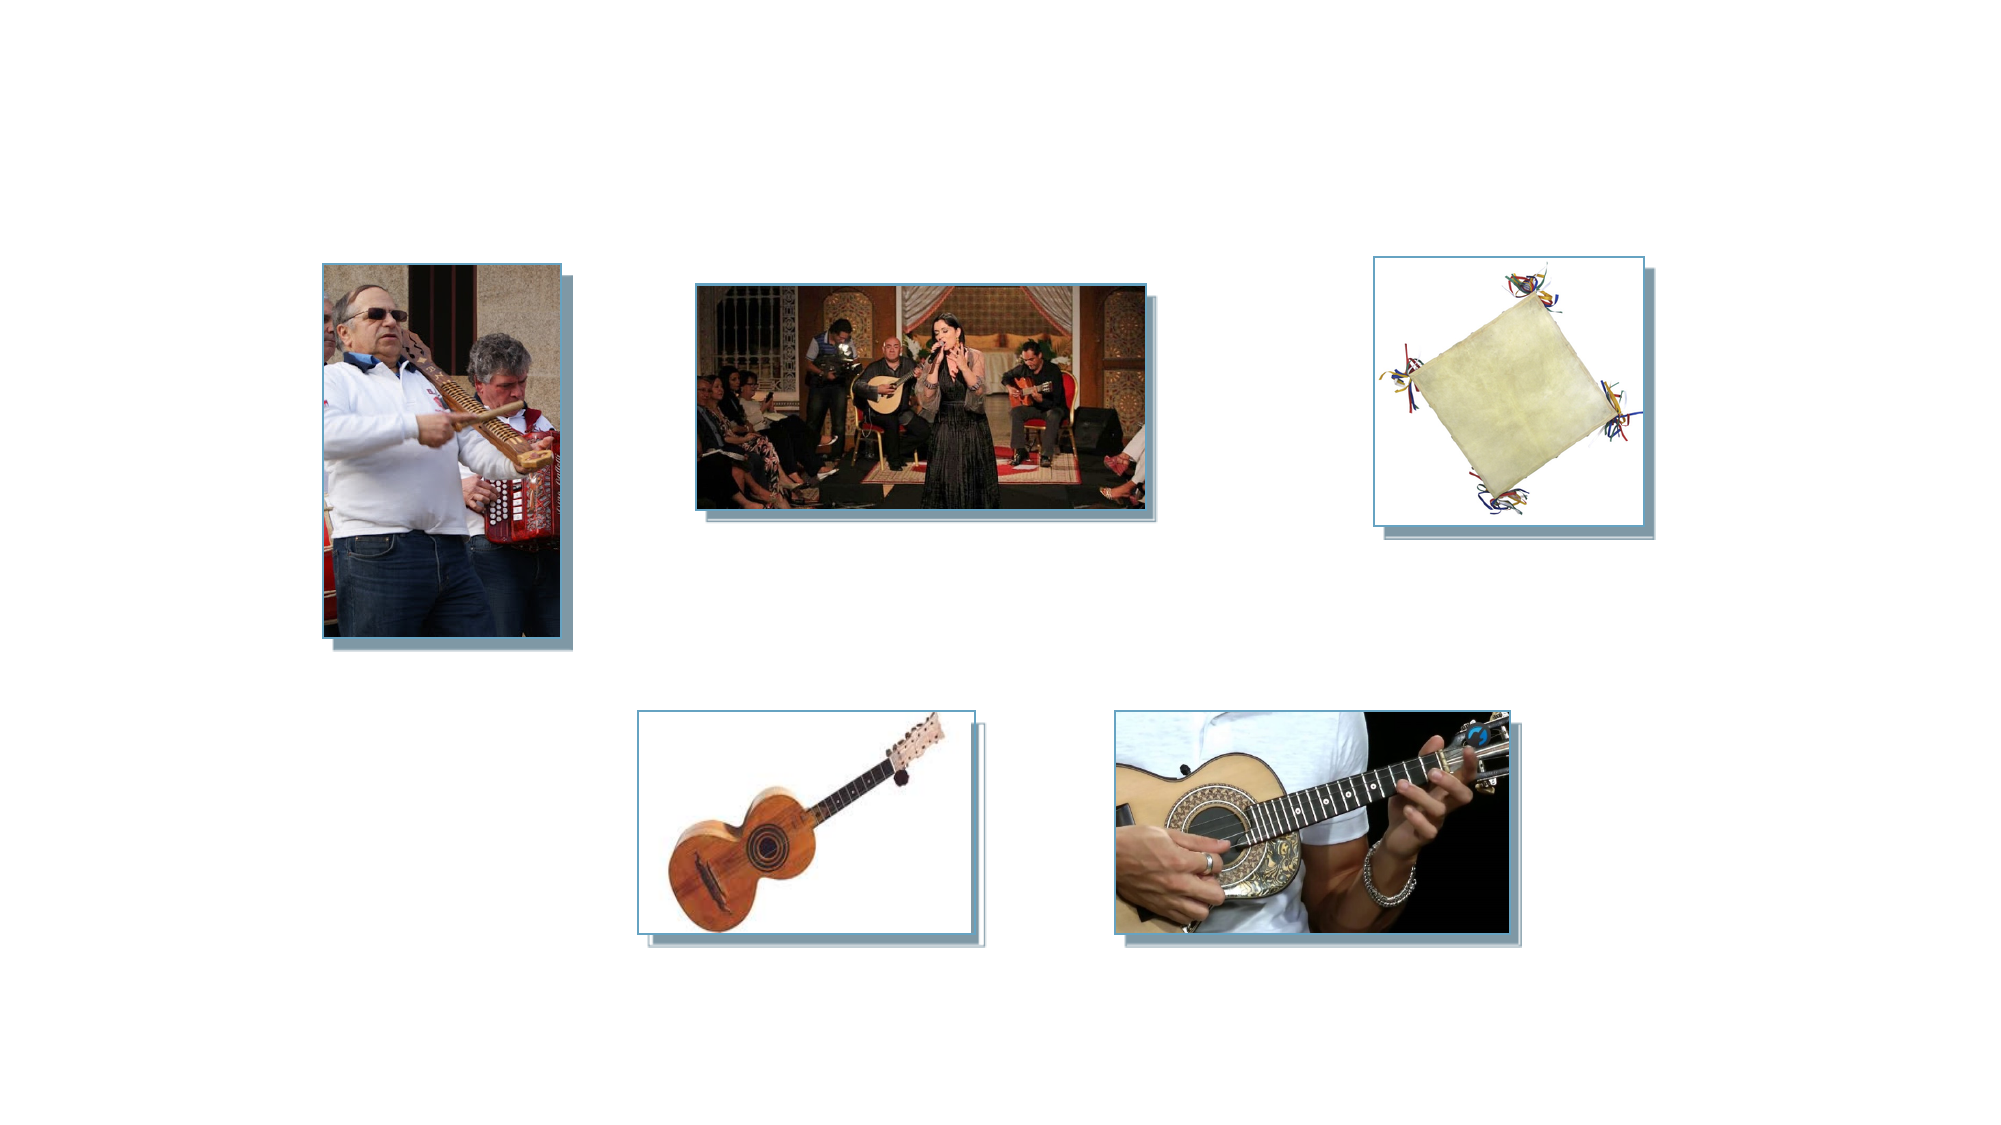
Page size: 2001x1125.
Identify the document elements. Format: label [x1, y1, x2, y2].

picture [1115, 711, 1510, 933]
picture [697, 285, 1145, 510]
picture [1375, 257, 1644, 526]
picture [638, 711, 974, 933]
picture [324, 264, 560, 638]
